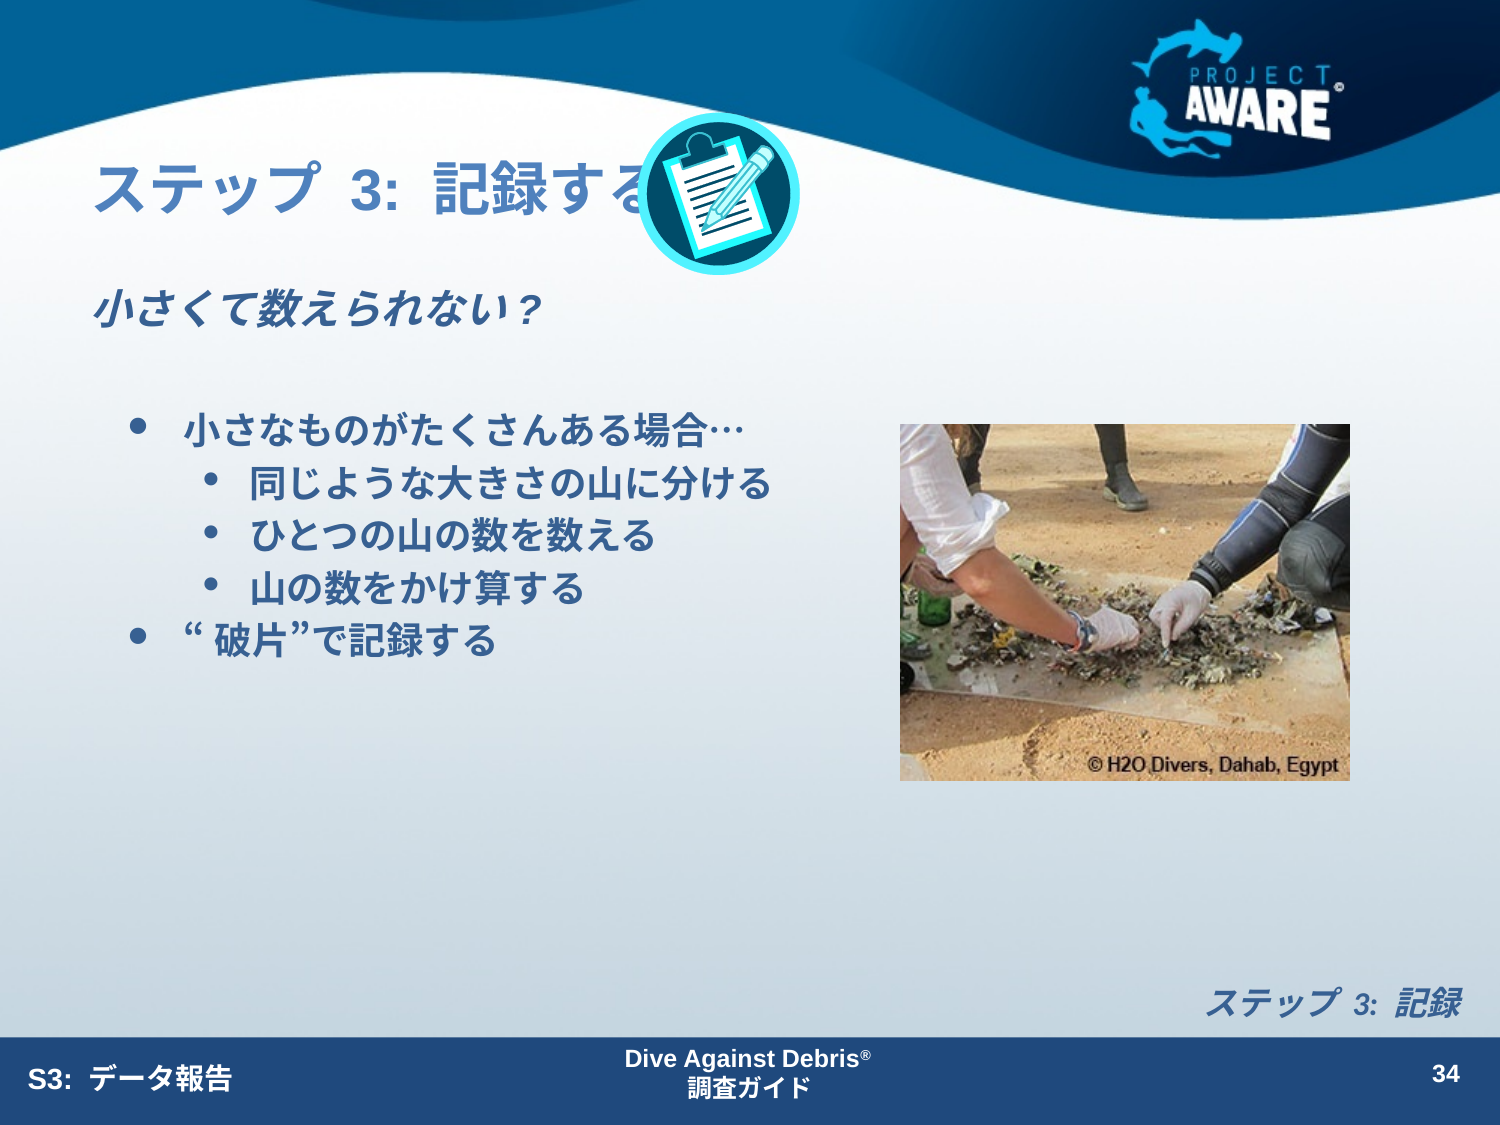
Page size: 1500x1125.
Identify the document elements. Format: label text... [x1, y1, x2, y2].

slide_number 34 [1350, 1042, 1475, 1103]
list S3: データ報告 [12, 1052, 438, 1104]
picture [0, 0, 1500, 1037]
list 小さなものがたくさんある場合… 同じような大きさの山に分ける ひとつの山の数を数える 山の数をかけ算する “破片”で記録する [112, 399, 851, 968]
title ステップ 3: 記録する [804, 145, 1413, 274]
text_box ステップ 3: 記録 [999, 975, 1475, 1025]
title ステップ 3: 記録する [75, 145, 632, 274]
footer Dive Against Debris® 調査ガイド [587, 1042, 913, 1103]
list 小さくて数えられない? [74, 274, 1413, 388]
